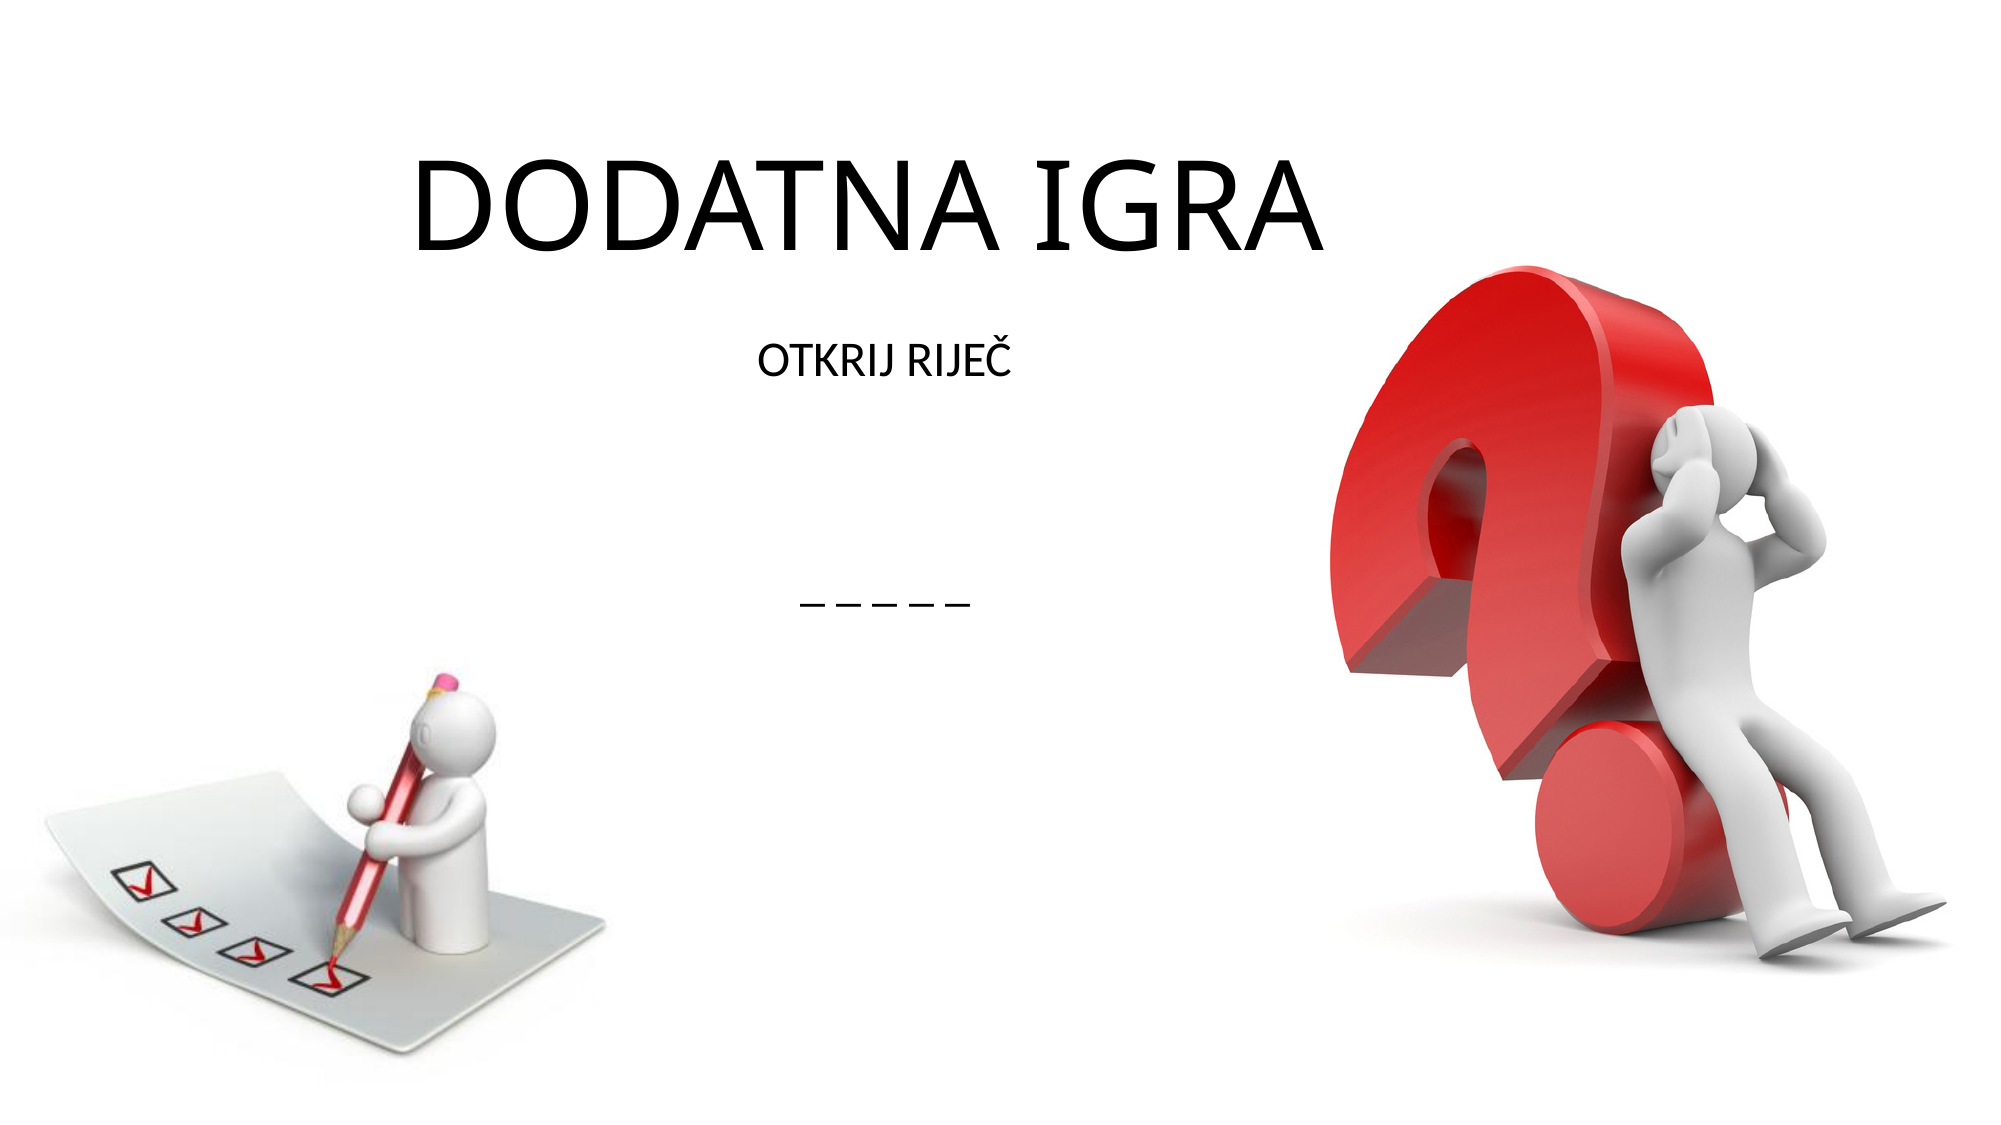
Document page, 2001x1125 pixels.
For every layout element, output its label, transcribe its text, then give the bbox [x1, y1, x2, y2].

picture [0, 642, 665, 1084]
picture [1322, 256, 1960, 987]
title DODATNA IGRA [131, 66, 1632, 286]
subtitle OTKRIJ RIJEČ _ _ _ _ _ [140, 325, 1322, 987]
